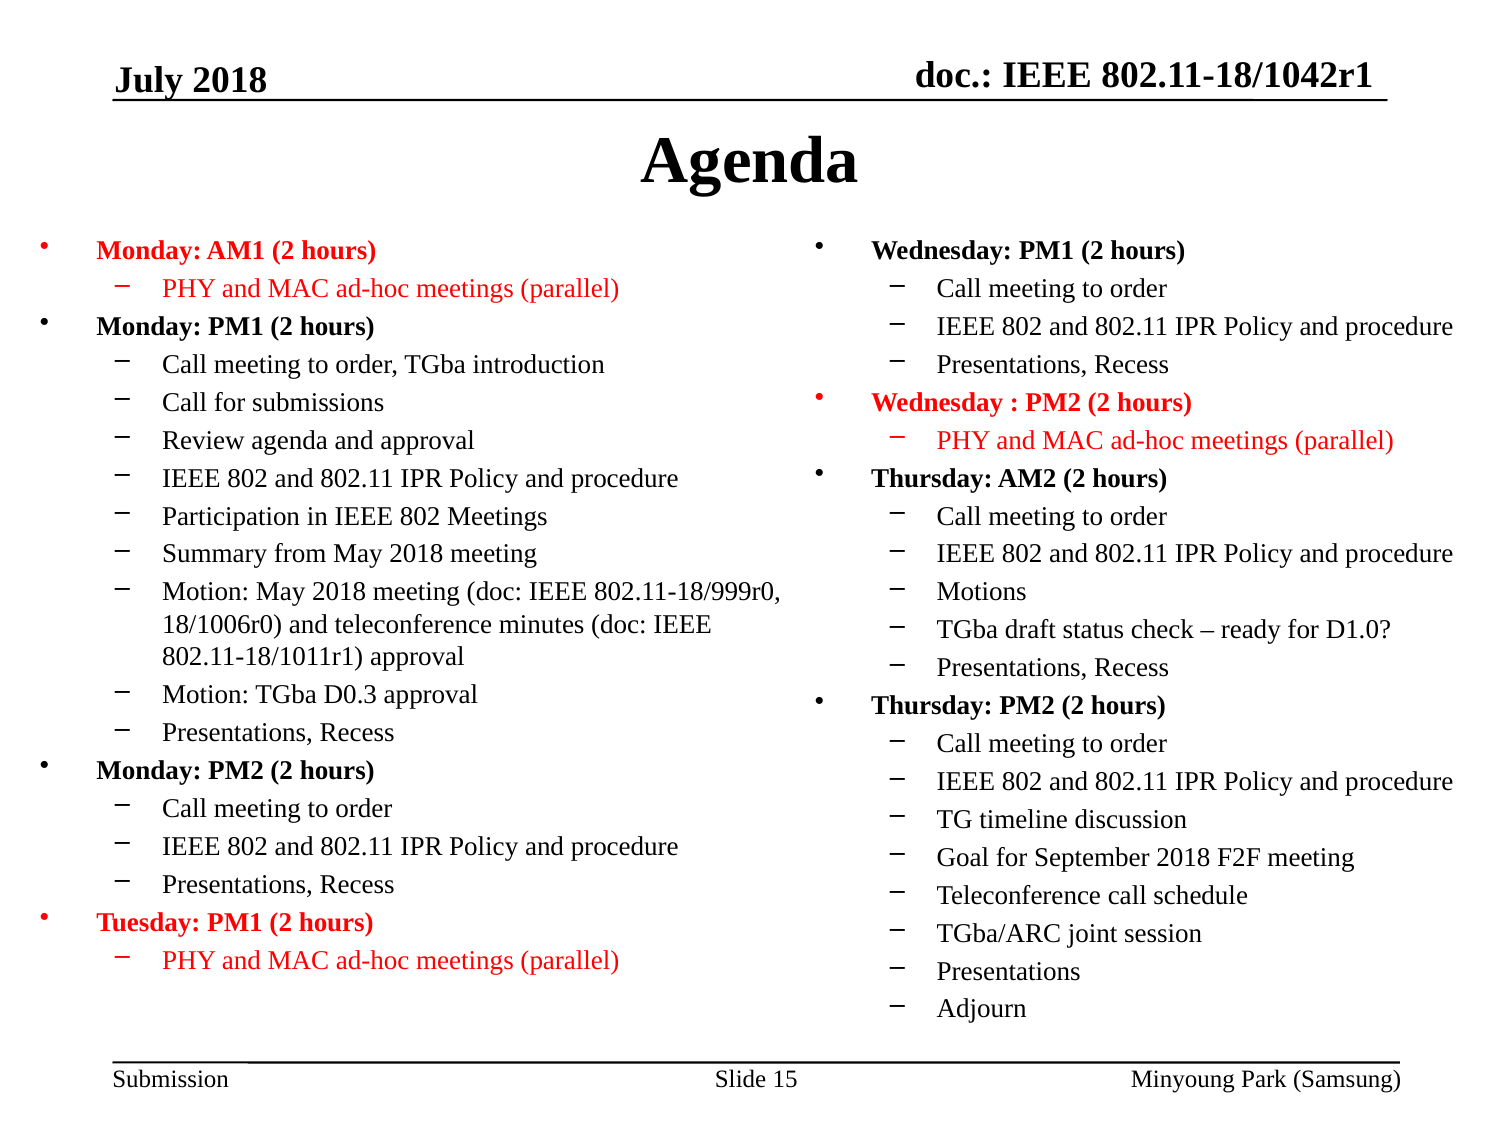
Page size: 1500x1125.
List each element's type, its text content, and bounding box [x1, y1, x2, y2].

footer Minyoung Park (Samsung) [949, 1061, 1402, 1093]
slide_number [114, 54, 335, 101]
list Wednesday: PM1 (2 hours) Call meeting to order IEEE 802 and 802.11 IPR Policy and procedure Presentations, Recess Wednesday : PM2 (2 hours) PHY and MAC ad-hoc meetings (parallel) Thursday: AM2 (2 hours) Call meeting to order IEEE 802 and 802.11 IPR Policy and procedure Motions TGba draft status check – ready for D1.0? Presentations, Recess Thursday: PM2 (2 hours) Call meeting to order IEEE 802 and 802.11 IPR Policy and procedure TG timeline discussion Goal for September 2018 F2F meeting Teleconference call schedule TGba/ARC joint session Presentations Adjourn [799, 224, 1500, 1063]
list Monday: AM1 (2 hours) PHY and MAC ad-hoc meetings (parallel) Monday: PM1 (2 hours) Call meeting to order, TGba introduction Call for submissions Review agenda and approval IEEE 802 and 802.11 IPR Policy and procedure Participation in IEEE 802 Meetings Summary from May 2018 meeting Motion: May 2018 meeting (doc: IEEE 802.11-18/999r0, 18/1006r0) and teleconference minutes (doc: IEEE 802.11-18/1011r1) approval Motion: TGba D0.3 approval Presentations, Recess Monday: PM2 (2 hours) Call meeting to order IEEE 802 and 802.11 IPR Policy and procedure Presentations, Recess Tuesday: PM1 (2 hours) PHY and MAC ad-hoc meetings (parallel) [24, 224, 799, 1063]
title Agenda [112, 112, 1388, 200]
slide_number Slide 15 [712, 1061, 800, 1093]
